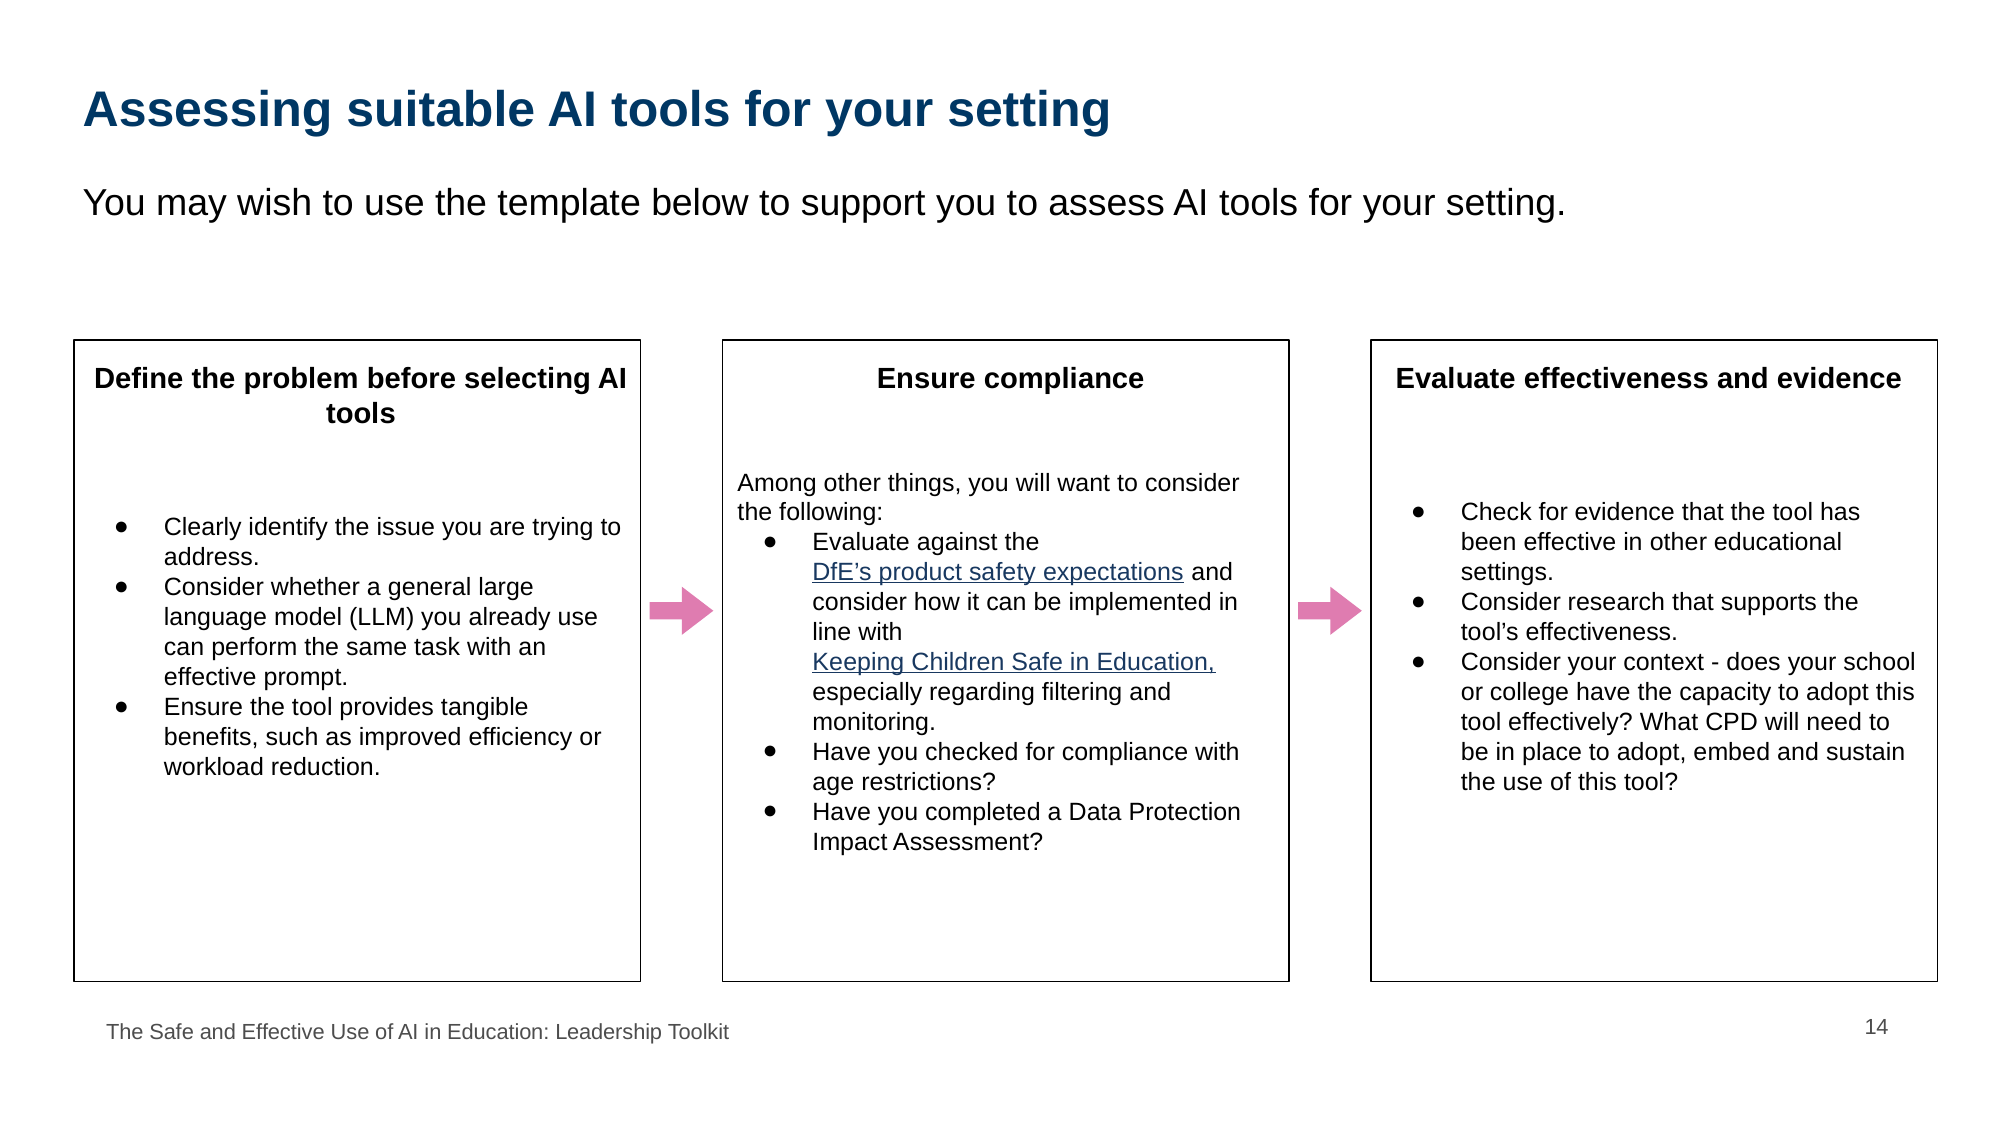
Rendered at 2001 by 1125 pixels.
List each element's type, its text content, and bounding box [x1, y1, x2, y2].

title Assessing suitable AI tools for your setting [82, 83, 1881, 168]
text_box [649, 586, 714, 635]
text_box Among other things, you will want to consider the following: Evaluate against the DfE’s product safety expectations and consider how it can be implemented in line with Keeping Children Safe in Education, especially regarding filtering and monitoring. Have you checked for compliance with age restrictions? Have you completed a Data Protection Impact Assessment? [722, 339, 1289, 982]
list You may wish to use the template below to support you to assess AI tools for your setting. [82, 177, 1881, 283]
text_box Clearly identify the issue you are trying to address. Consider whether a general large language model (LLM) you already use can perform the same task with an effective prompt. Ensure the tool provides tangible benefits, such as improved efficiency or workload reduction. [73, 339, 641, 982]
text_box Check for evidence that the tool has been effective in other educational settings. Consider research that supports the tool’s effectiveness. Consider your context - does your school or college have the capacity to adopt this tool effectively? What CPD will need to be in place to adopt, embed and sustain the use of this tool? [1370, 339, 1938, 982]
slide_number 14 [1780, 1004, 1904, 1065]
footer The Safe and Effective Use of AI in Education: Leadership Toolkit [106, 1017, 1772, 1078]
text_box [1298, 586, 1362, 635]
